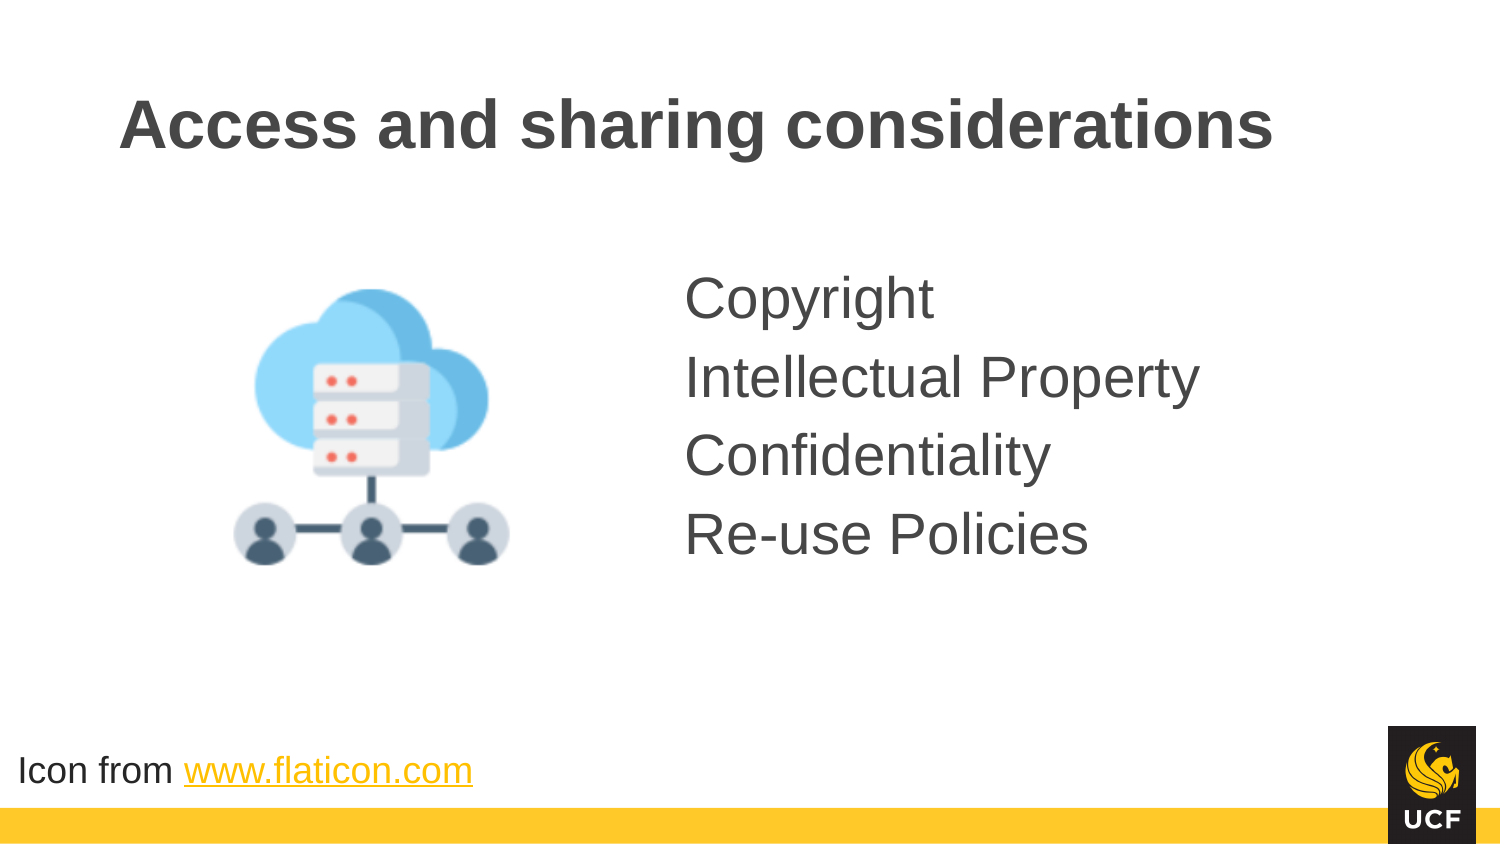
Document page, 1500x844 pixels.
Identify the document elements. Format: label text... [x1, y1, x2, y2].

title Access and sharing considerations [103, 44, 1397, 208]
text_box Copyright Intellectual Property Confidentiality Re-use Policies [669, 261, 1343, 649]
picture [1388, 726, 1476, 844]
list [220, 262, 536, 582]
text_box Icon from www.flaticon.com [2, 738, 489, 798]
